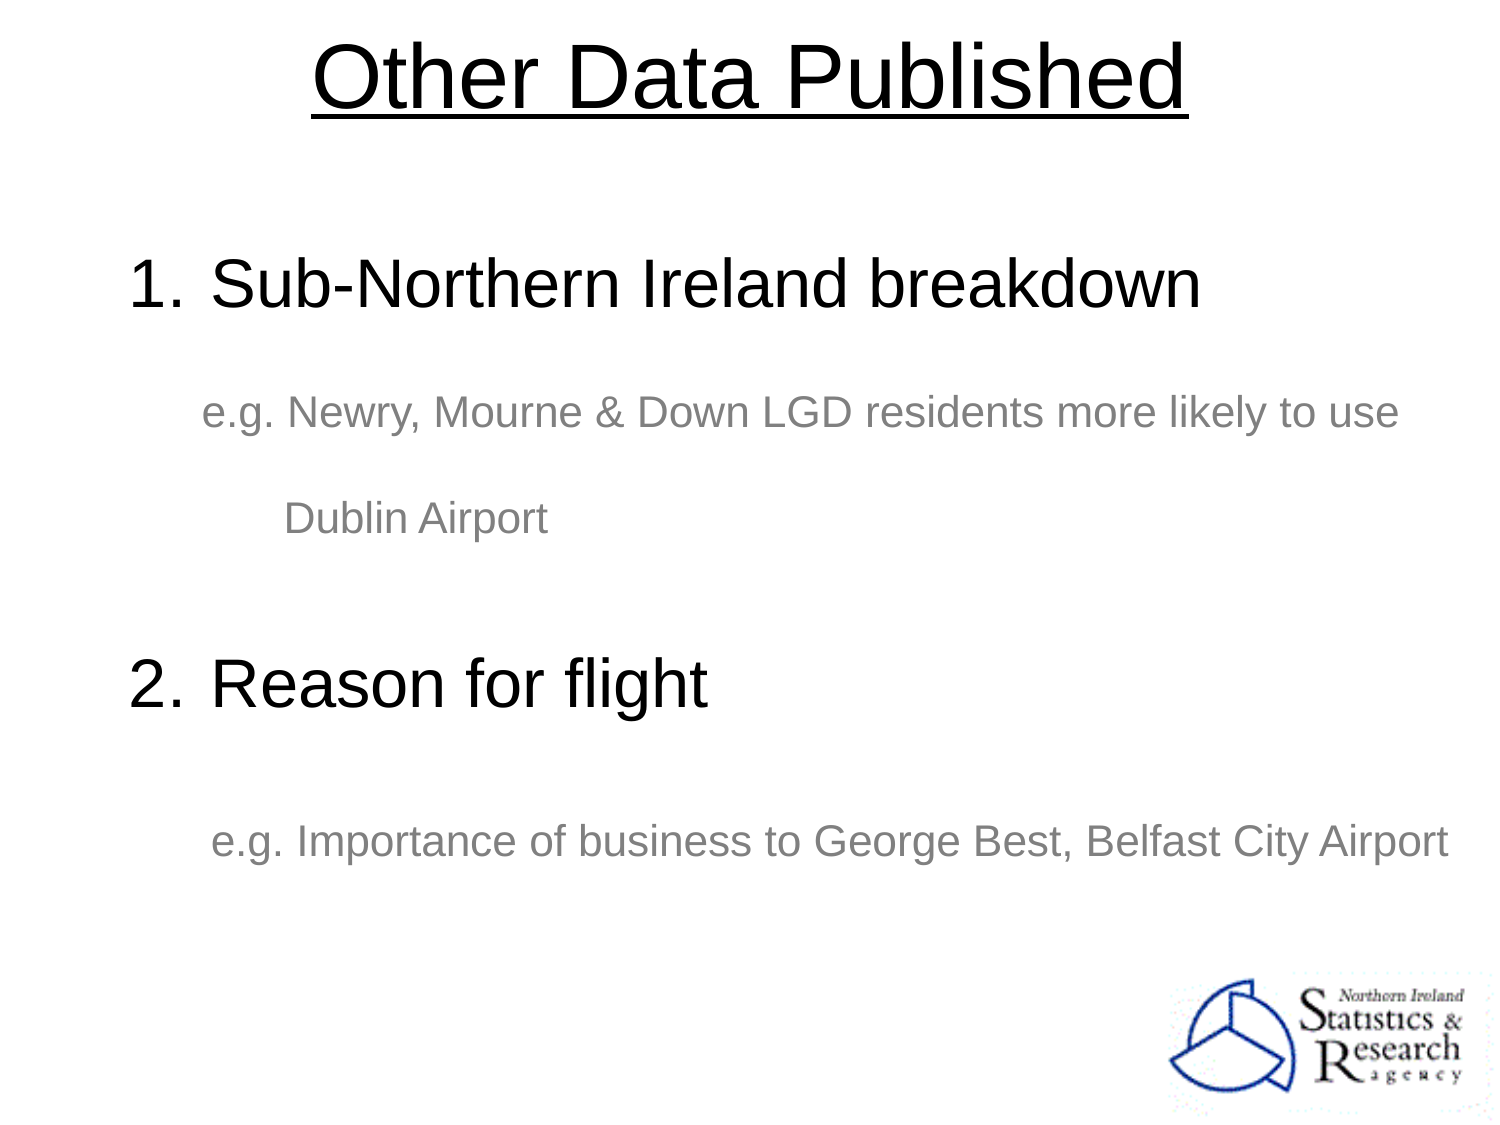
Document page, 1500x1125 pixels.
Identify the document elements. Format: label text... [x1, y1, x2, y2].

title Other Data Published [0, 0, 1500, 149]
subtitle Sub-Northern Ireland breakdown e.g. Newry, Mourne & Down LGD residents more likely to use Dublin Airport Reason for flight e.g. Importance of business to George Best, Belfast City Airport [41, 149, 1471, 988]
picture [1163, 958, 1500, 1125]
